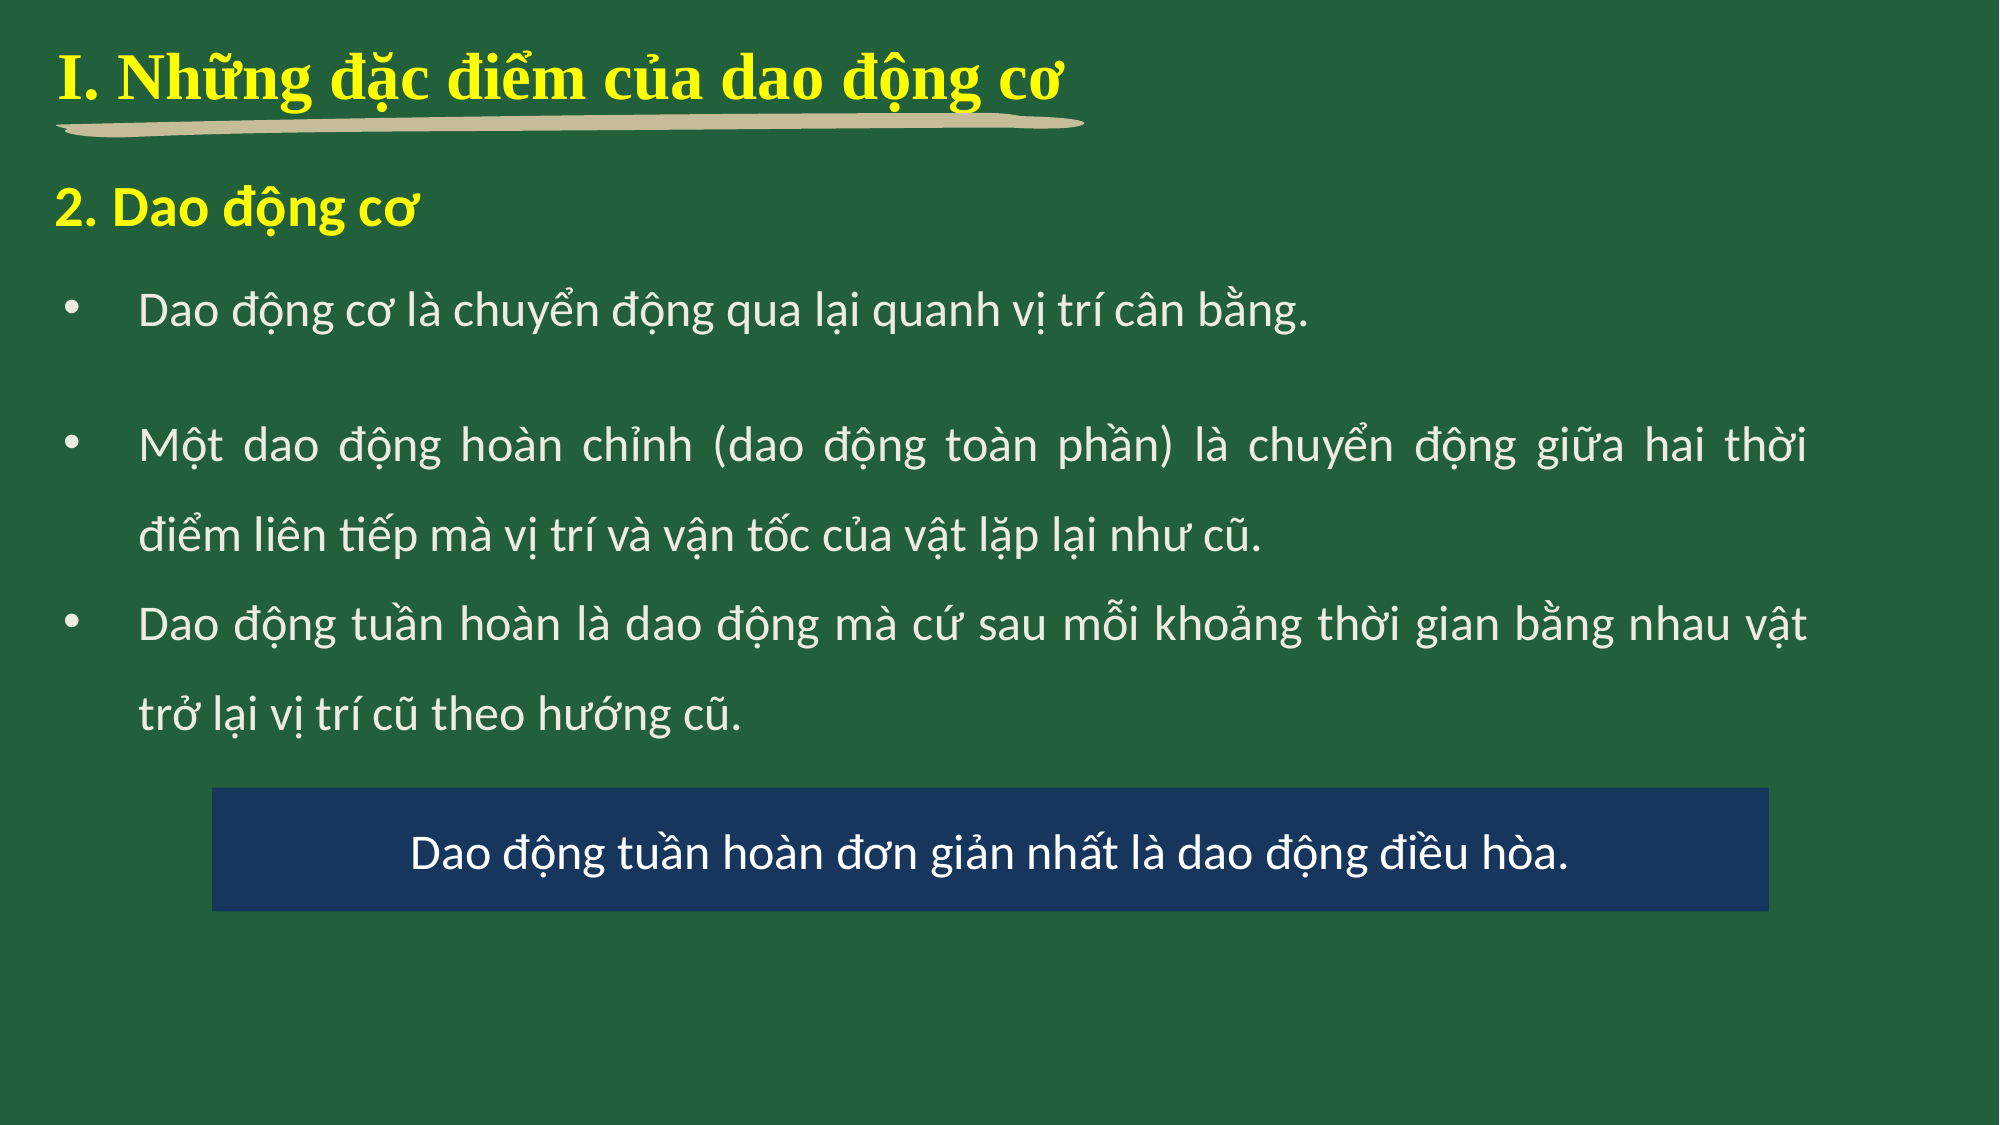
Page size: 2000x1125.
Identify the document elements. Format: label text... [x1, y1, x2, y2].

text_box 2. Dao động cơ [39, 162, 1232, 243]
text_box Dao động tuần hoàn đơn giản nhất là dao động điều hòa. [212, 787, 1769, 912]
text_box Dao động cơ là chuyển động qua lại quanh vị trí cân bằng. [48, 243, 1824, 368]
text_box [40, 32, 1235, 138]
text_box Dao động tuần hoàn là dao động mà cứ sau mỗi khoảng thời gian bằng nhau vật trở lại vị trí cũ theo hướng cũ. [48, 588, 1824, 713]
text_box Một dao động hoàn chỉnh (dao động toàn phần) là chuyển động giữa hai thời điểm liên tiếp mà vị trí và vận tốc của vật lặp lại như cũ. [48, 373, 1824, 571]
